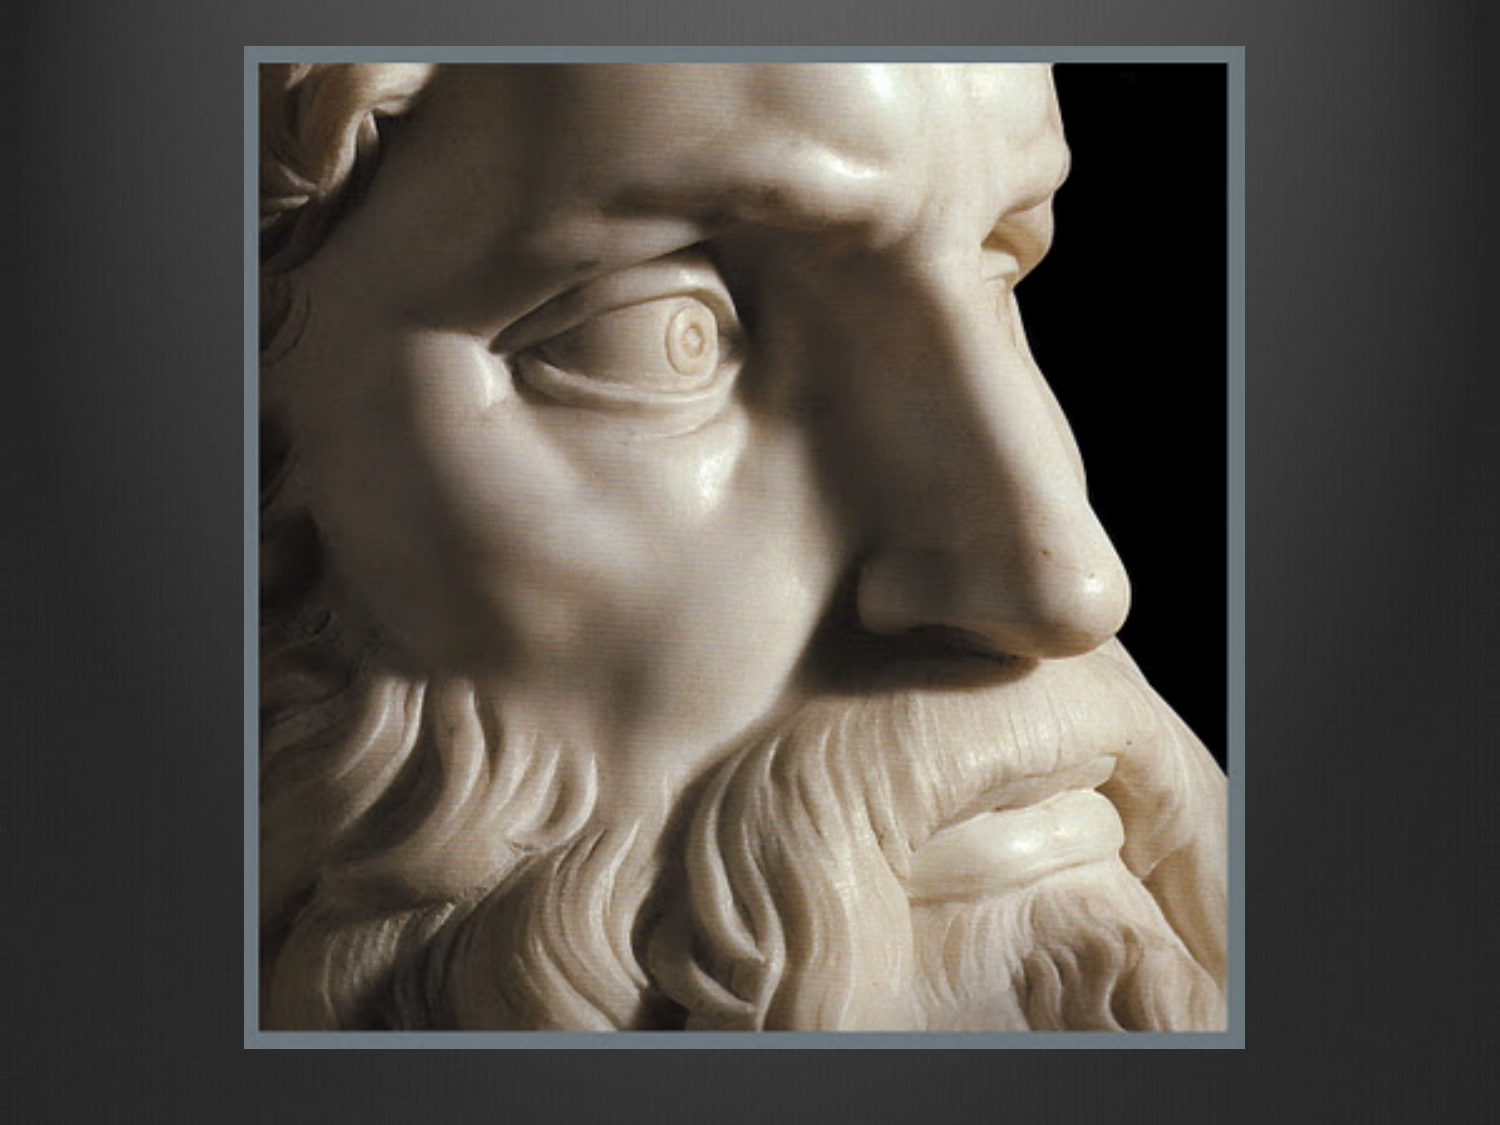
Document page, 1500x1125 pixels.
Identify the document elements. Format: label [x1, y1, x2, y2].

picture [244, 46, 1245, 1050]
